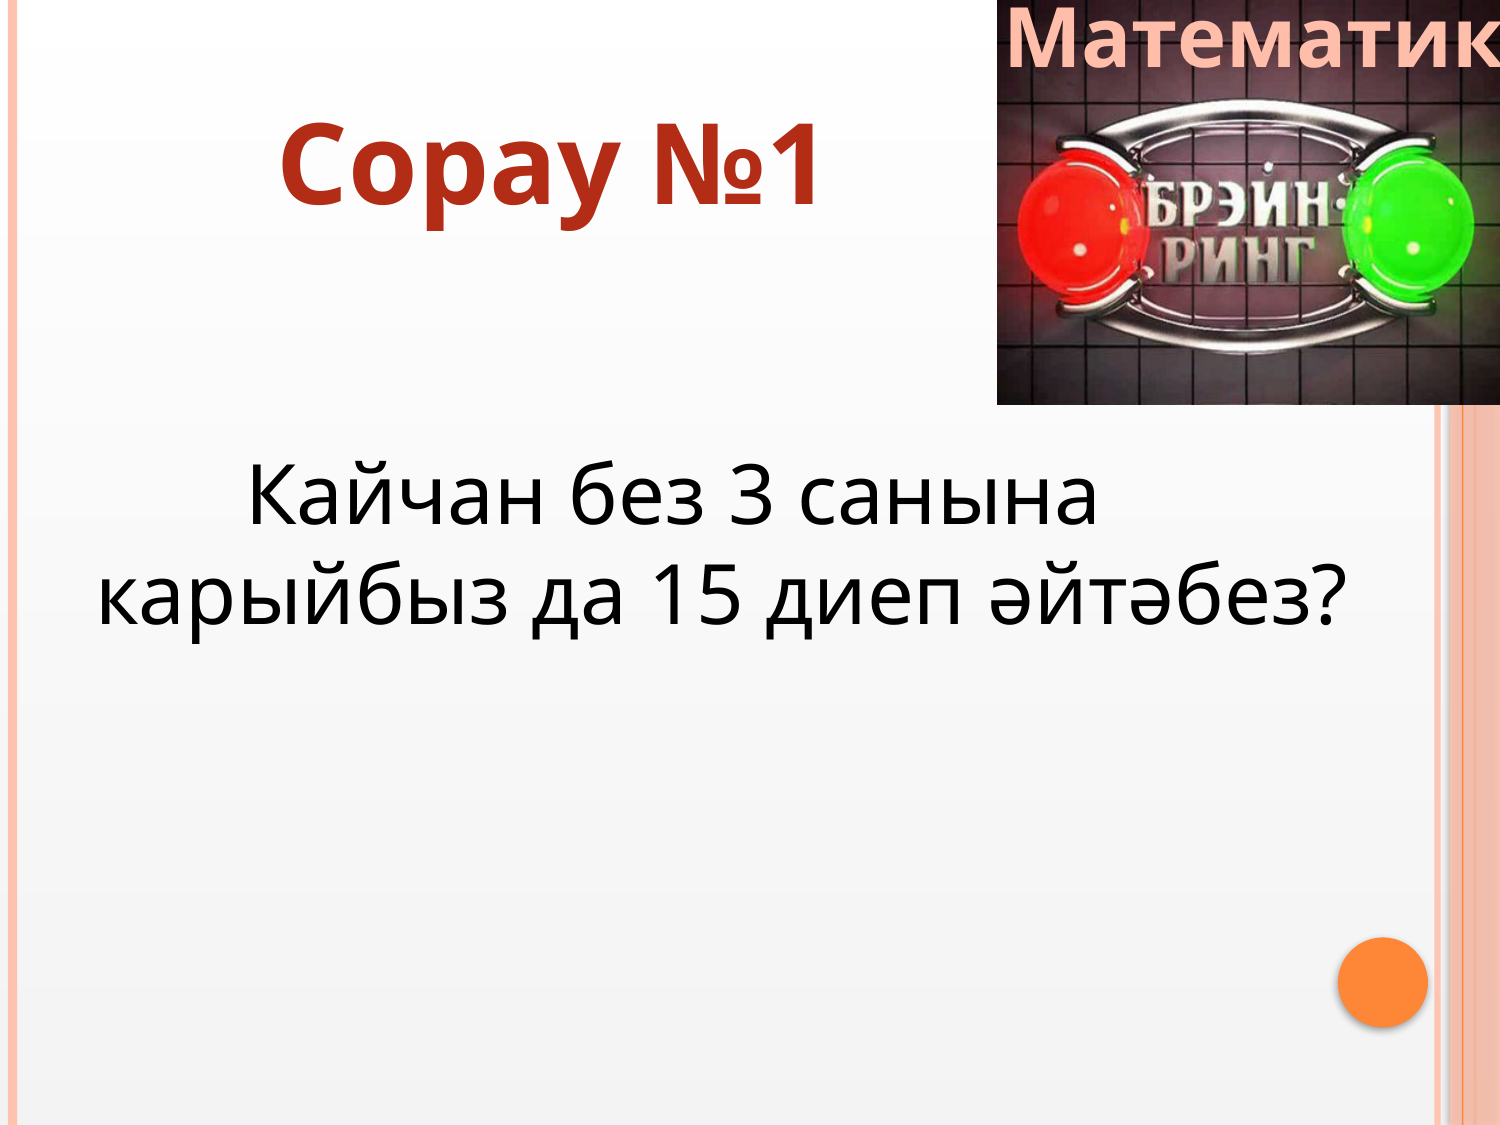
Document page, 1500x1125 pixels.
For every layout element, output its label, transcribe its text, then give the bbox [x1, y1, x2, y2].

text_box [913, 0, 1500, 405]
list Кайчан без 3 санына карыйбыз да 15 диеп әйтәбез? [35, 433, 1367, 746]
title Сорау №1 [0, 46, 907, 235]
